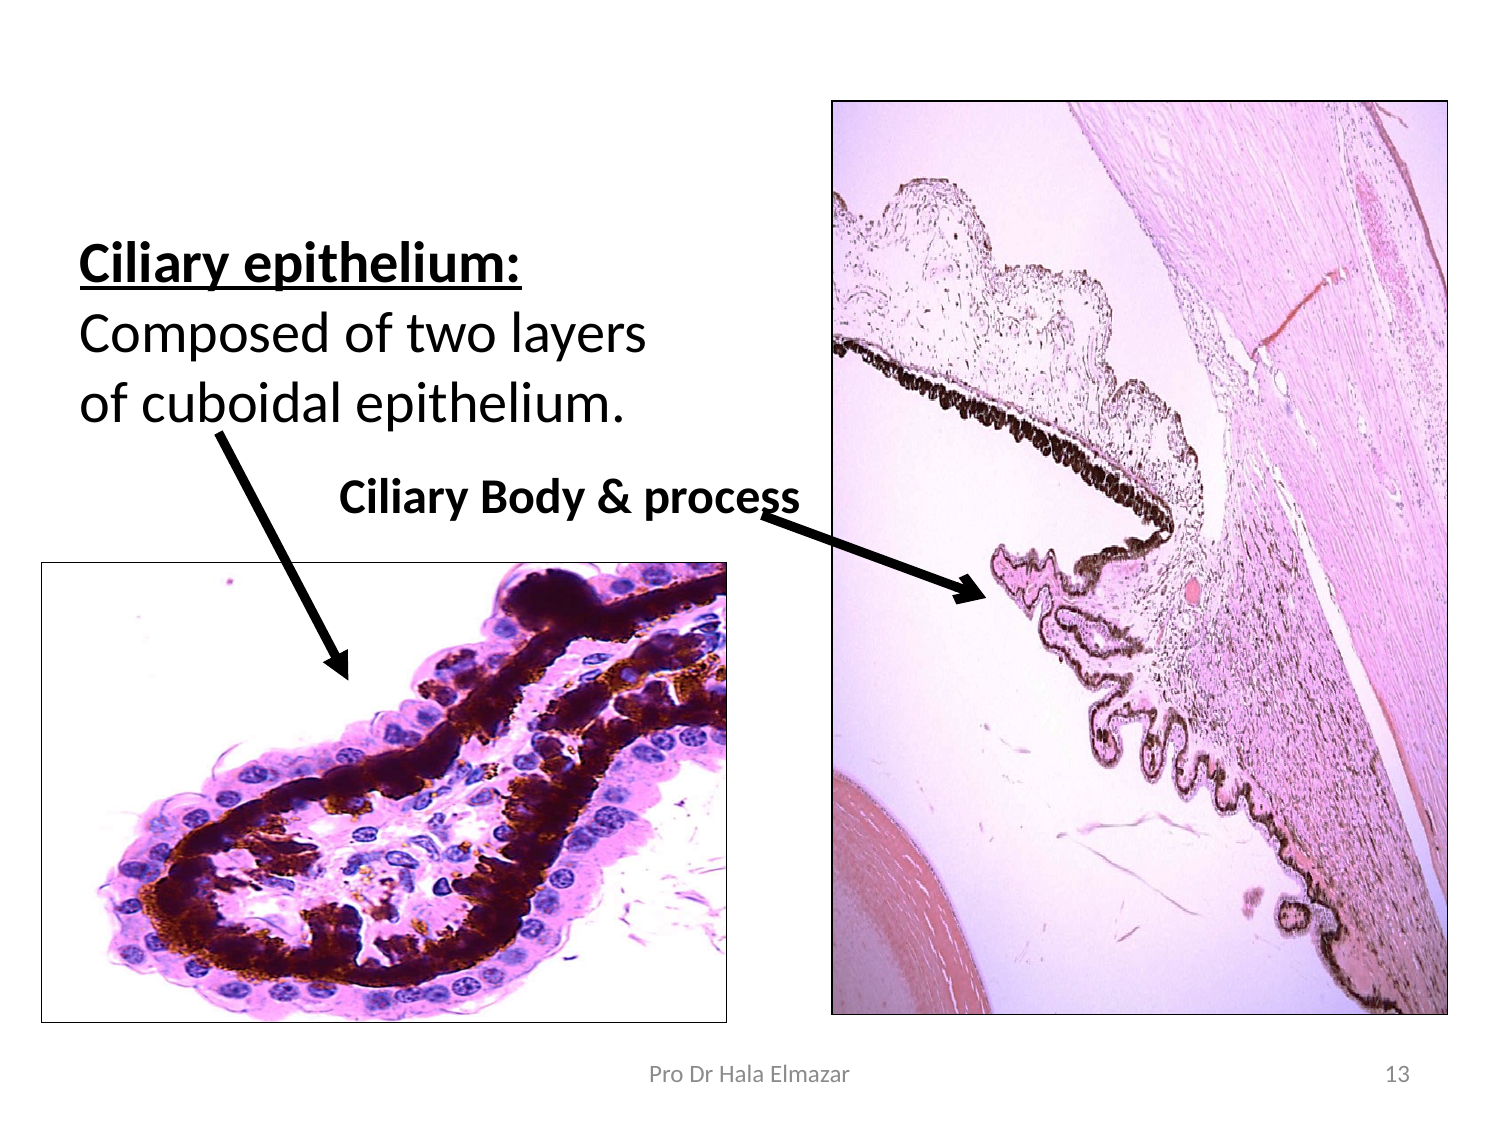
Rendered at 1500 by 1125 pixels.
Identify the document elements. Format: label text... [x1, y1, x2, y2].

picture [832, 101, 1448, 1014]
picture [42, 449, 726, 1125]
footer Pro Dr Hala Elmazar [619, 1042, 988, 1103]
text_box Ciliary epithelium: Composed of two layers of cuboidal epithelium. [64, 146, 691, 512]
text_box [761, 514, 987, 599]
text_box Ciliary Body & process [619, 456, 827, 531]
slide_number 13 [1074, 1042, 1425, 1103]
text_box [218, 432, 349, 681]
